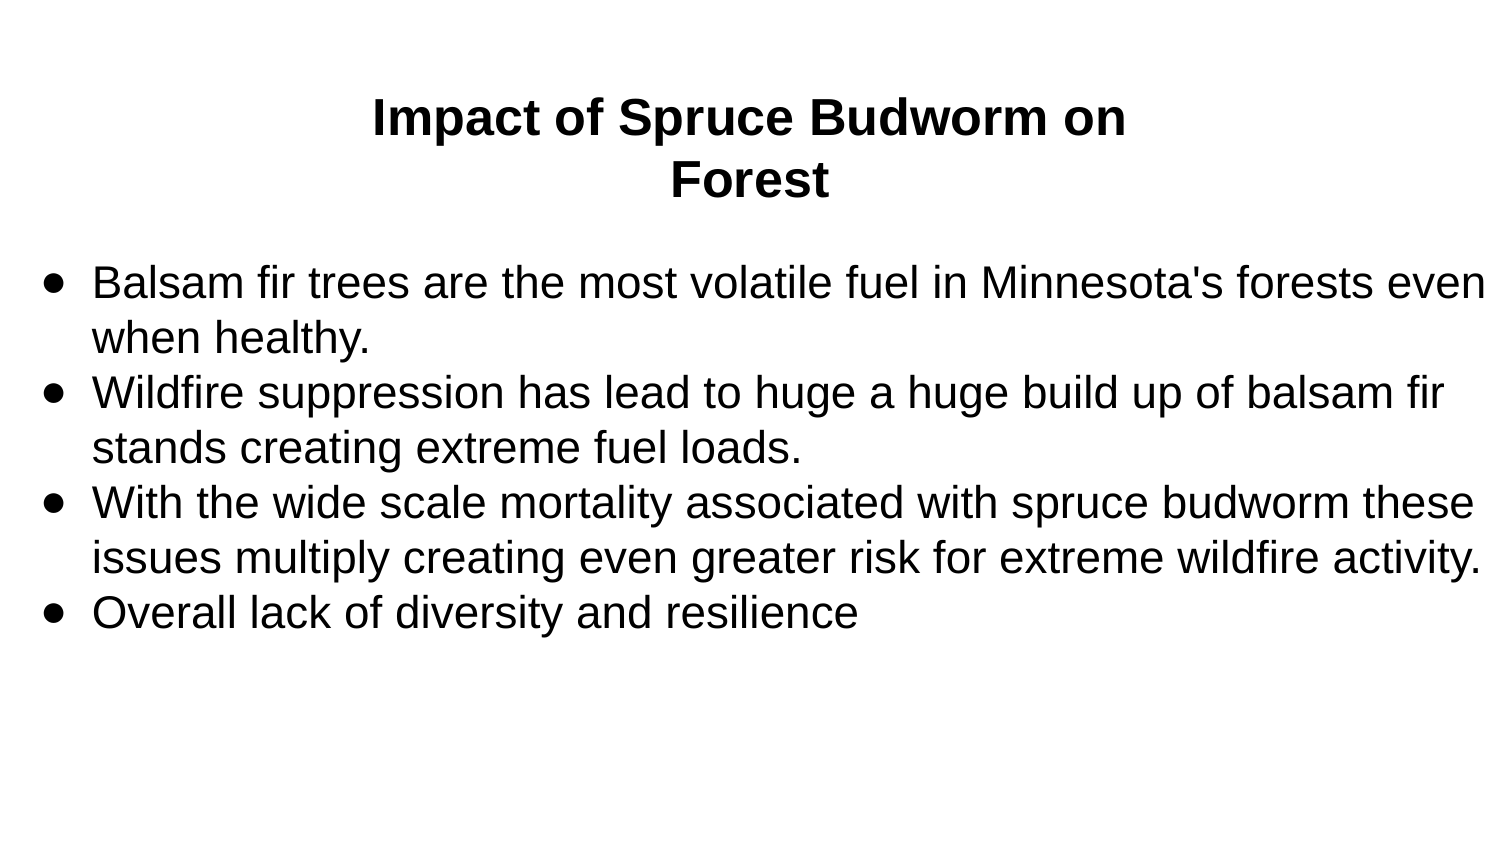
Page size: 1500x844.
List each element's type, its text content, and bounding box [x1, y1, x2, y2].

title Impact of Spruce Budworm on Forest [367, 82, 1133, 224]
list Balsam fir trees are the most volatile fuel in Minnesota's forests even when healthy. Wildfire suppression has lead to huge a huge build up of balsam fir stands creating extreme fuel loads. With the wide scale mortality associated with spruce budworm these issues multiply creating even greater risk for extreme wildfire activity. Overall lack of diversity and resilience [16, 253, 1500, 728]
